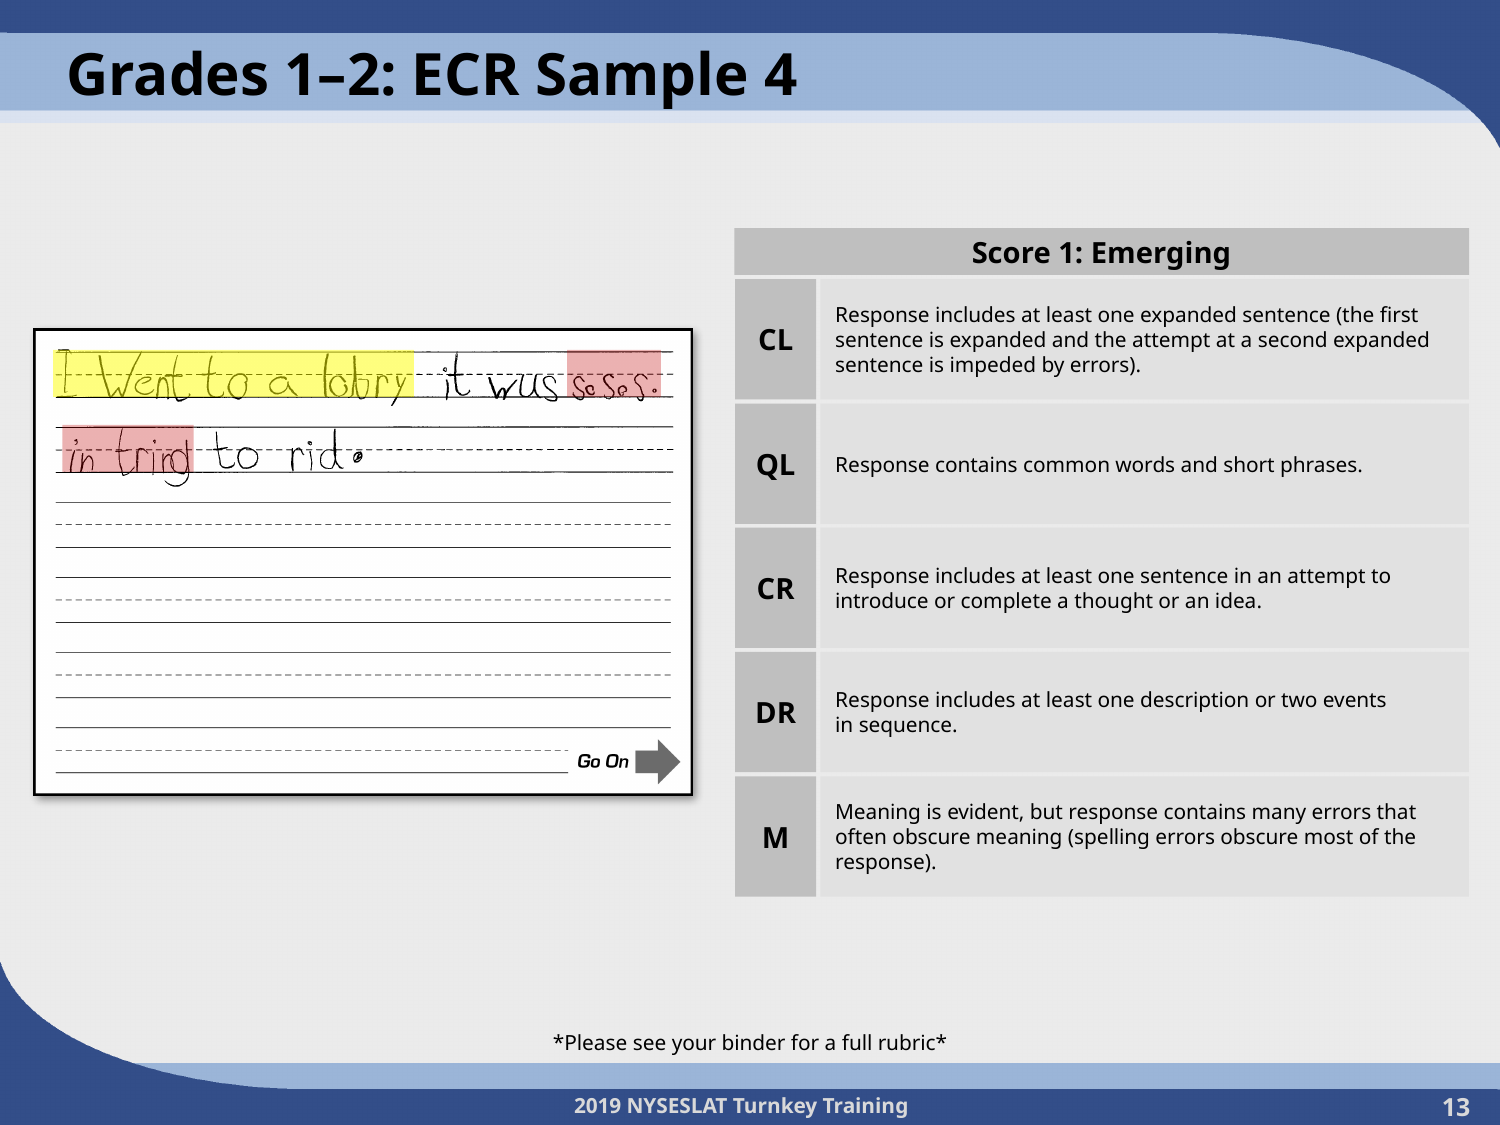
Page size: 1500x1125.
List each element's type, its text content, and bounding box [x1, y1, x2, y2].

picture [0, 0, 1500, 1125]
title Grades 1–2: ECR Sample 4 [51, 40, 1402, 104]
text_box *Please see your binder for a full rubric* [524, 1021, 975, 1062]
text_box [62, 349, 662, 473]
slide_number 13 [1414, 1084, 1498, 1125]
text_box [734, 227, 1470, 897]
